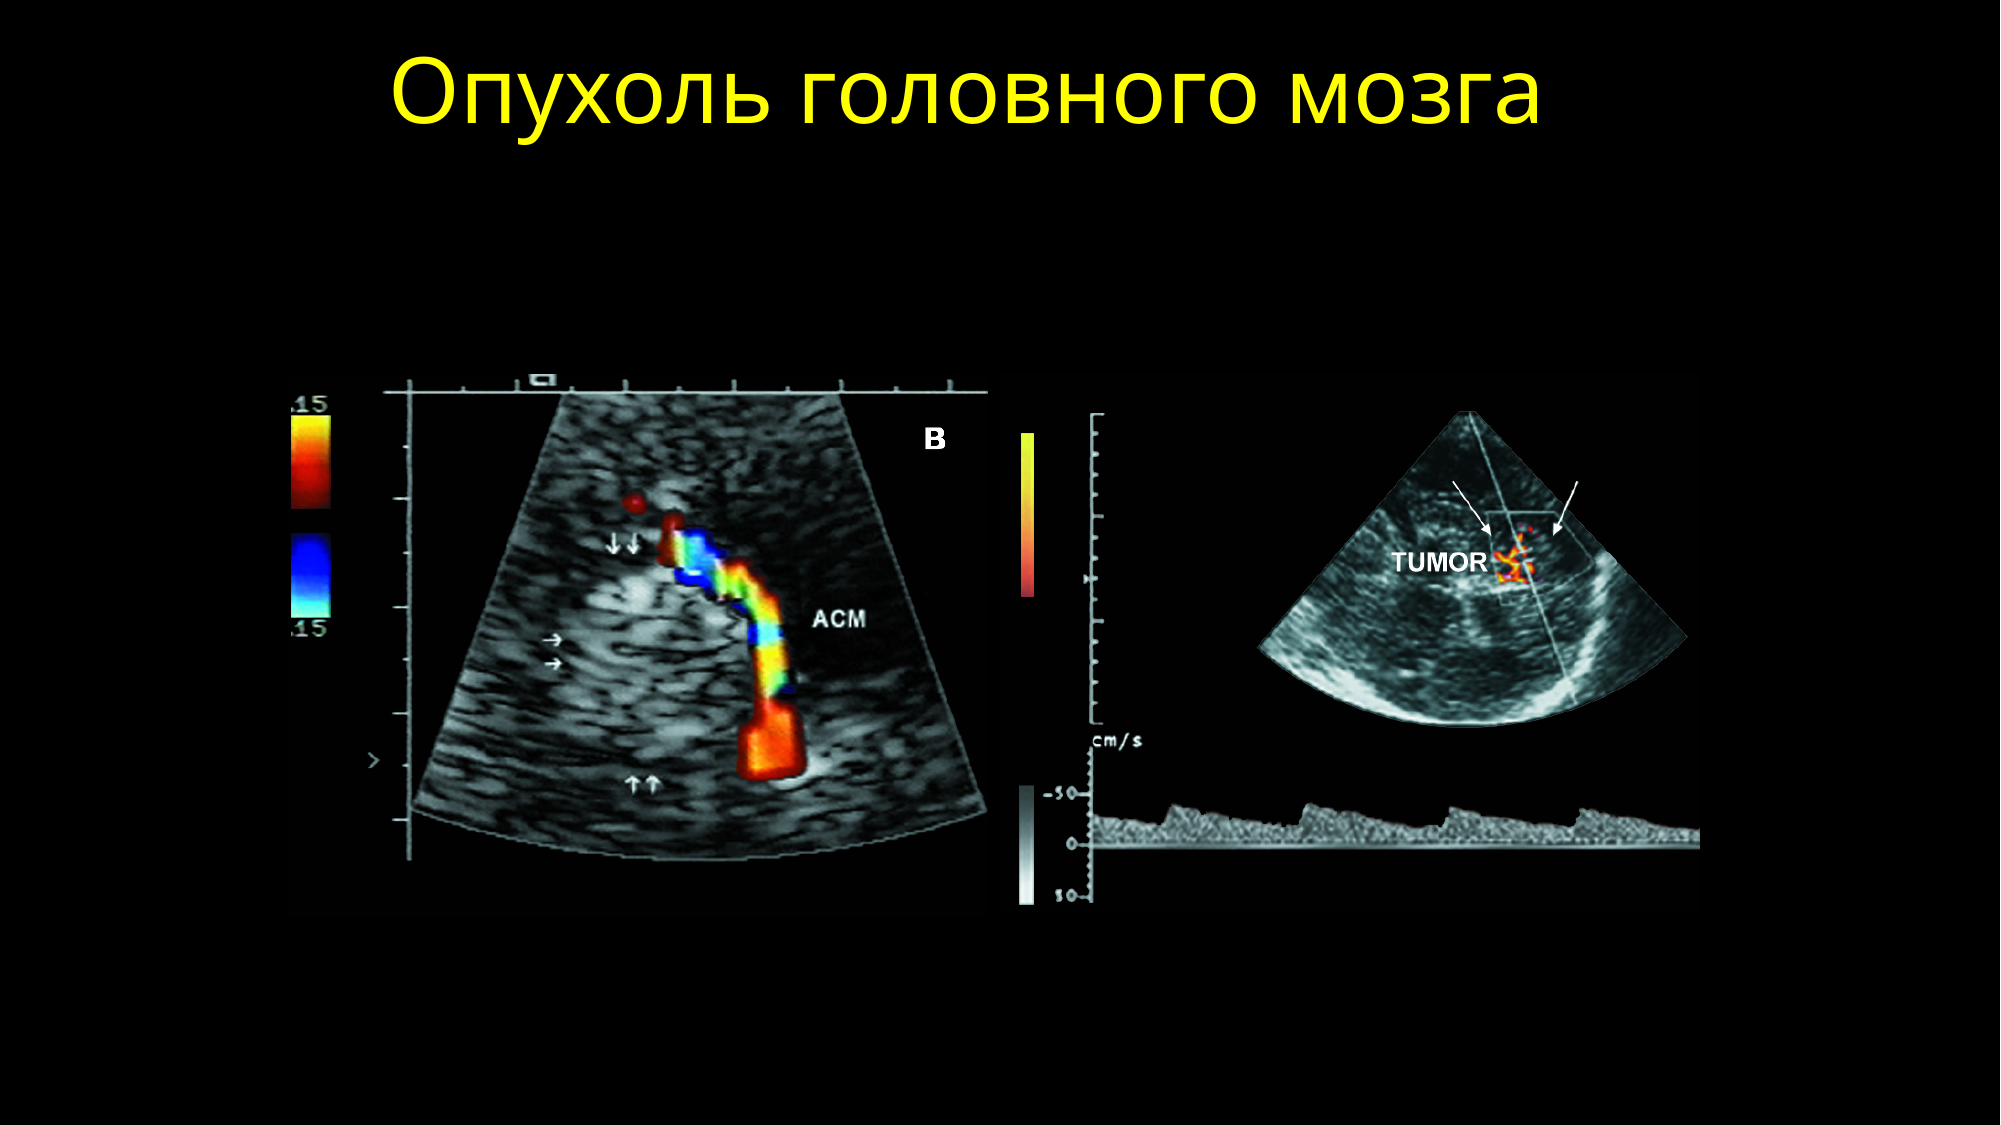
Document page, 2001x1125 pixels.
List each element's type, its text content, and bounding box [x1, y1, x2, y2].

title Опухоль головного мозга [373, 0, 1724, 187]
picture [287, 374, 988, 917]
picture [999, 373, 1700, 913]
